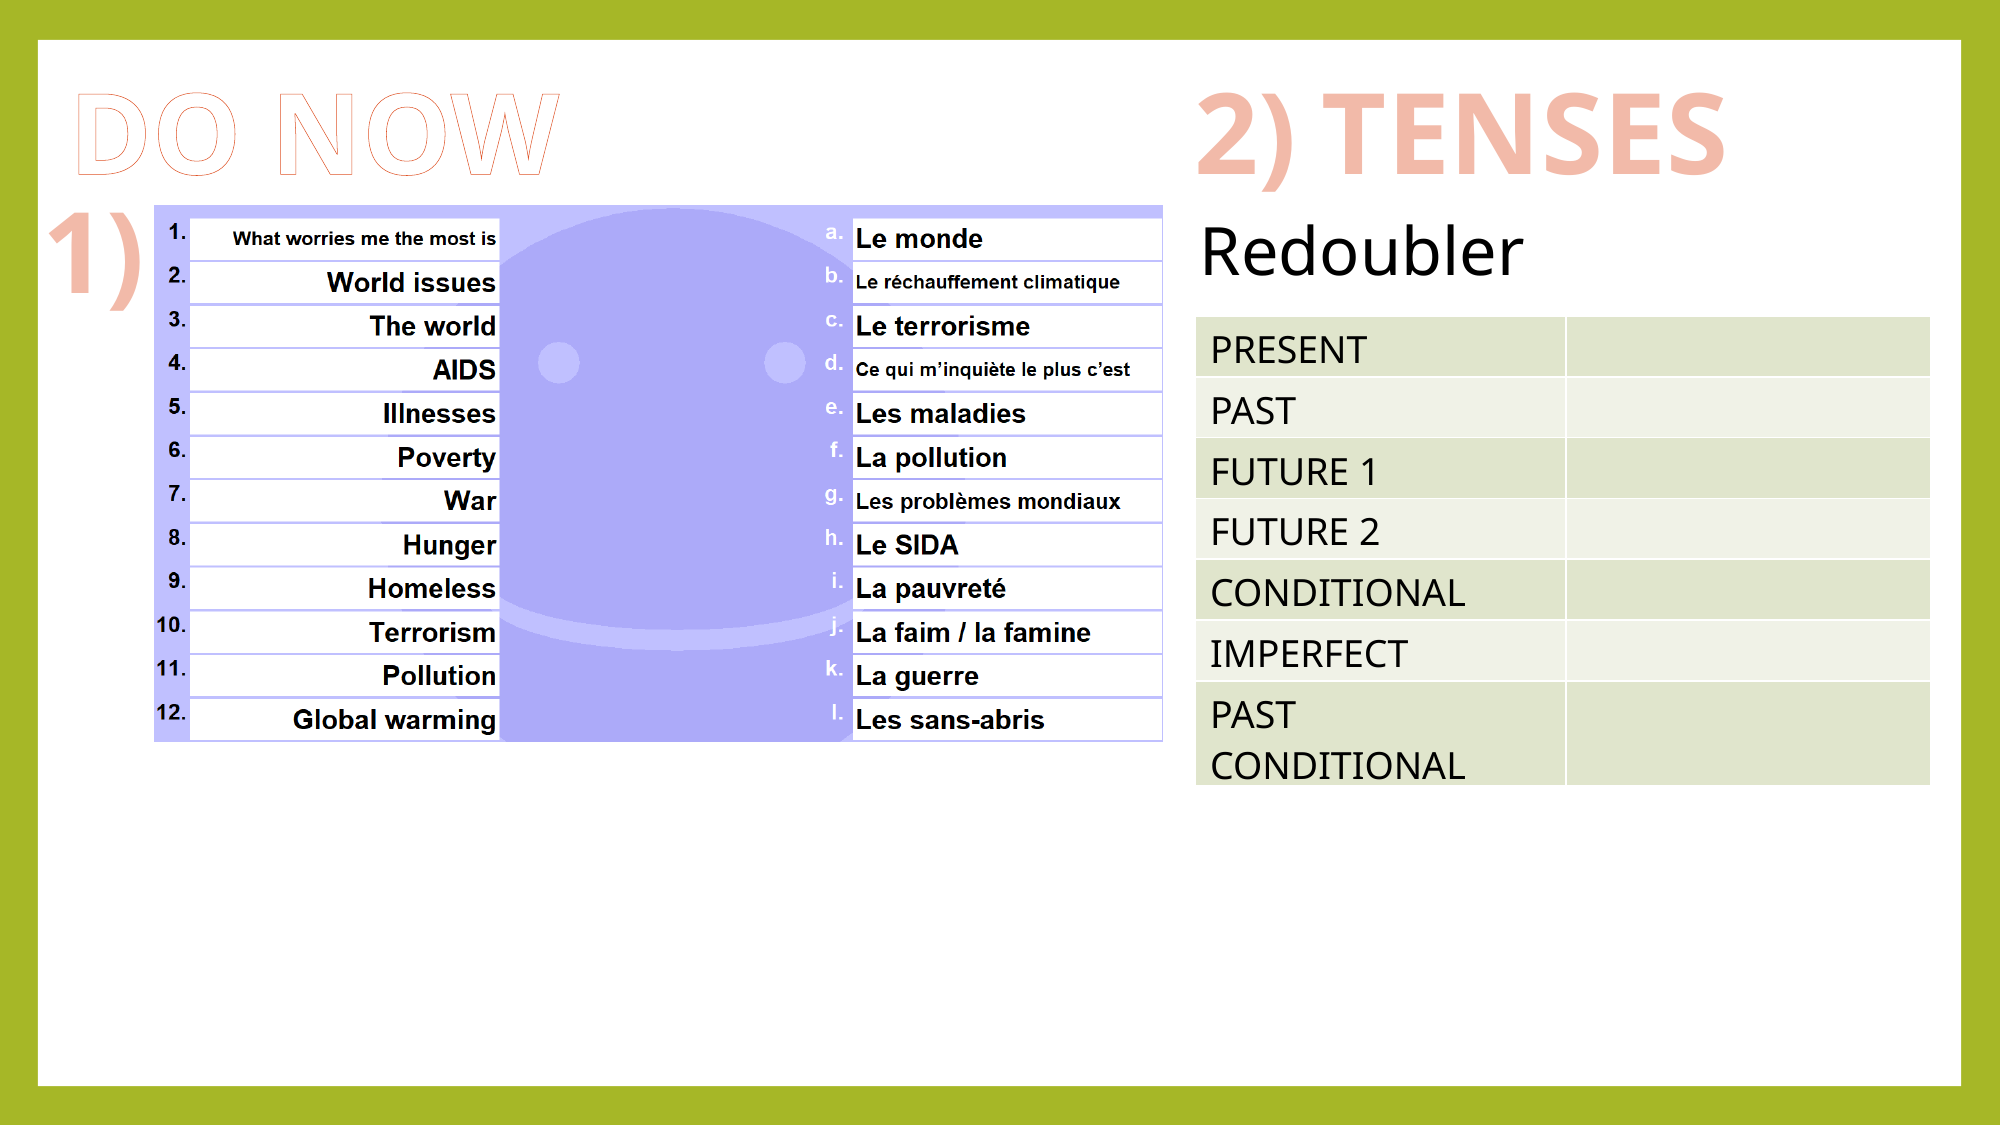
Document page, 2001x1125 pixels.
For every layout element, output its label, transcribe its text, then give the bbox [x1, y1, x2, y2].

picture [154, 205, 1164, 743]
table_cell FUTURE 1 [1196, 438, 1565, 498]
table_cell IMPERFECT [1196, 621, 1565, 680]
table_cell PAST CONDITIONAL [1196, 682, 1565, 785]
table_cell FUTURE 2 [1196, 499, 1565, 558]
table_cell [1567, 378, 1930, 437]
text_box 2) [1179, 54, 1306, 205]
table_cell [1567, 438, 1930, 498]
text_box 1) [27, 173, 161, 324]
table_header PRESENT [1196, 317, 1565, 376]
table_cell [1567, 682, 1930, 785]
table_cell [1567, 499, 1930, 558]
text_box TENSES [1306, 54, 1744, 205]
table_cell [1567, 560, 1930, 619]
table_cell [1567, 621, 1930, 680]
text_box DO NOW [53, 54, 575, 204]
table_cell CONDITIONAL [1196, 560, 1565, 619]
text_box Redoubler [1184, 200, 1784, 296]
table_header [1567, 317, 1930, 376]
table_cell PAST [1196, 378, 1565, 437]
